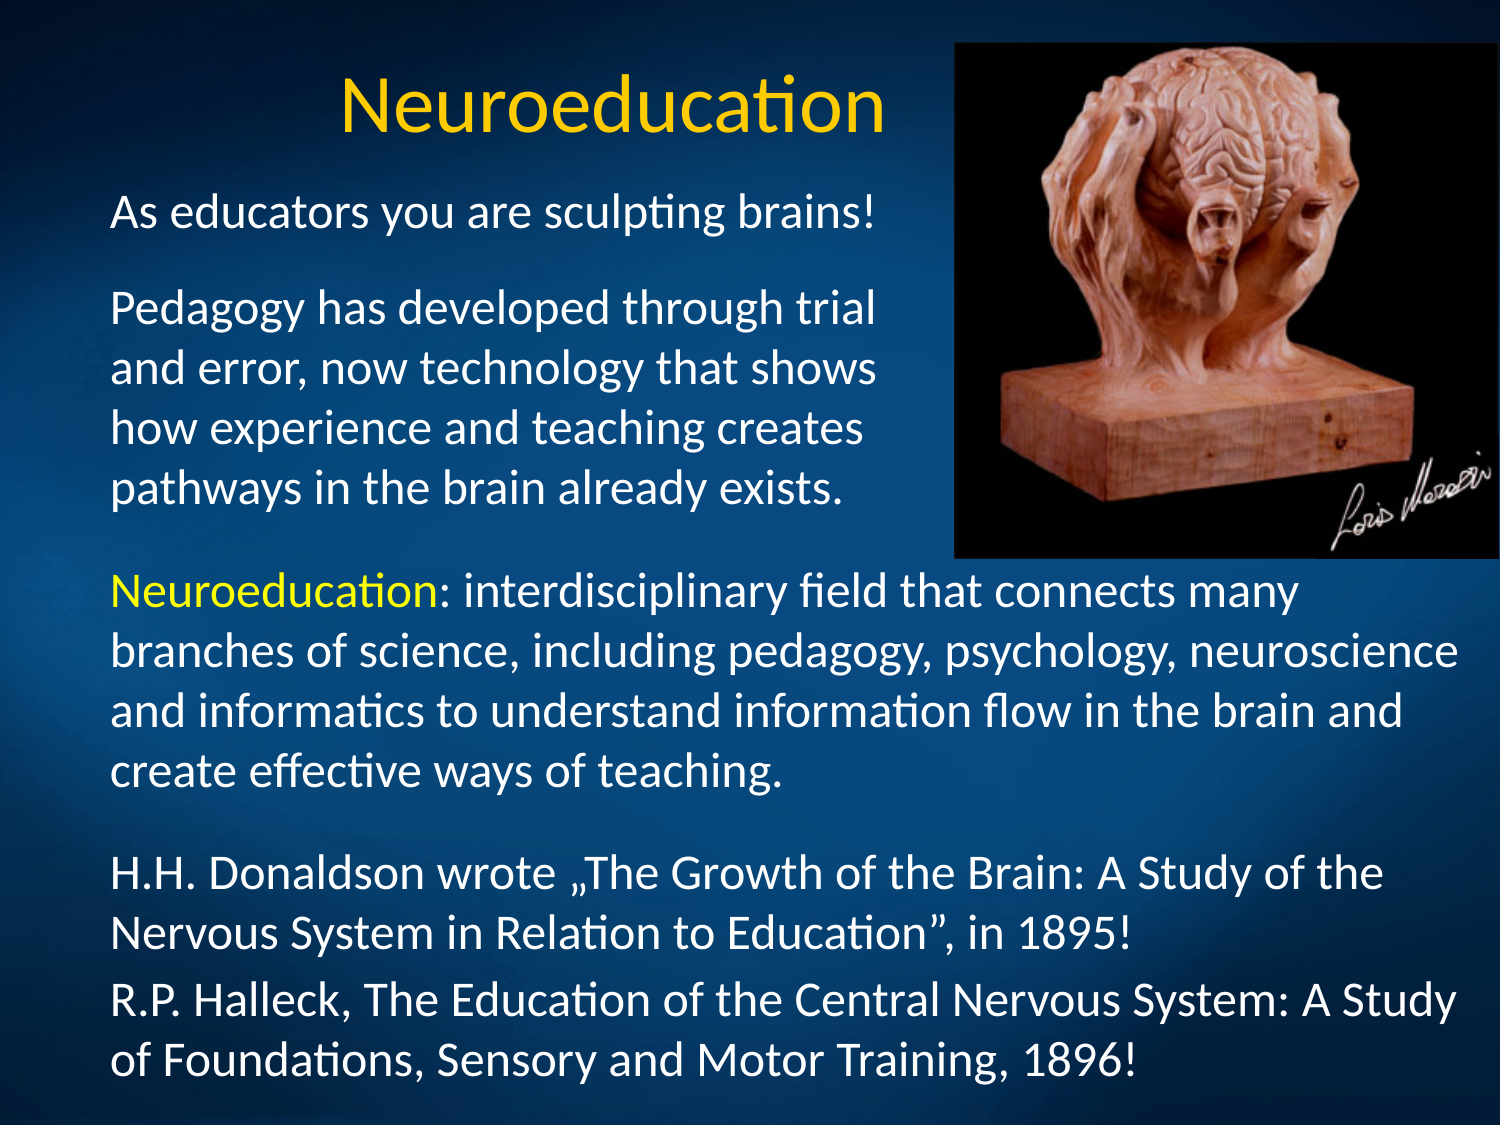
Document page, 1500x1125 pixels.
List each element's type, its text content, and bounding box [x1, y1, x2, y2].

picture [0, 0, 1500, 1125]
title Neuroeducation [111, 42, 953, 156]
text_box As educators you are sculpting brains! Pedagogy has developed through trial and error, now technology that shows how experience and teaching creates pathways in the brain already exists. Neuroeducation: interdisciplinary field that connects many branches of science, including pedagogy, psychology, neuroscience and informatics to understand information flow in the brain and create effective ways of teaching. H.H. Donaldson wrote „The Growth of the Brain: A Study of the Nervous System in Relation to Education”, in 1895! R.P. Halleck, The Education of the Central Nervous System: A Study of Foundations, Sensory and Motor Training, 1896! [80, 171, 1483, 1094]
